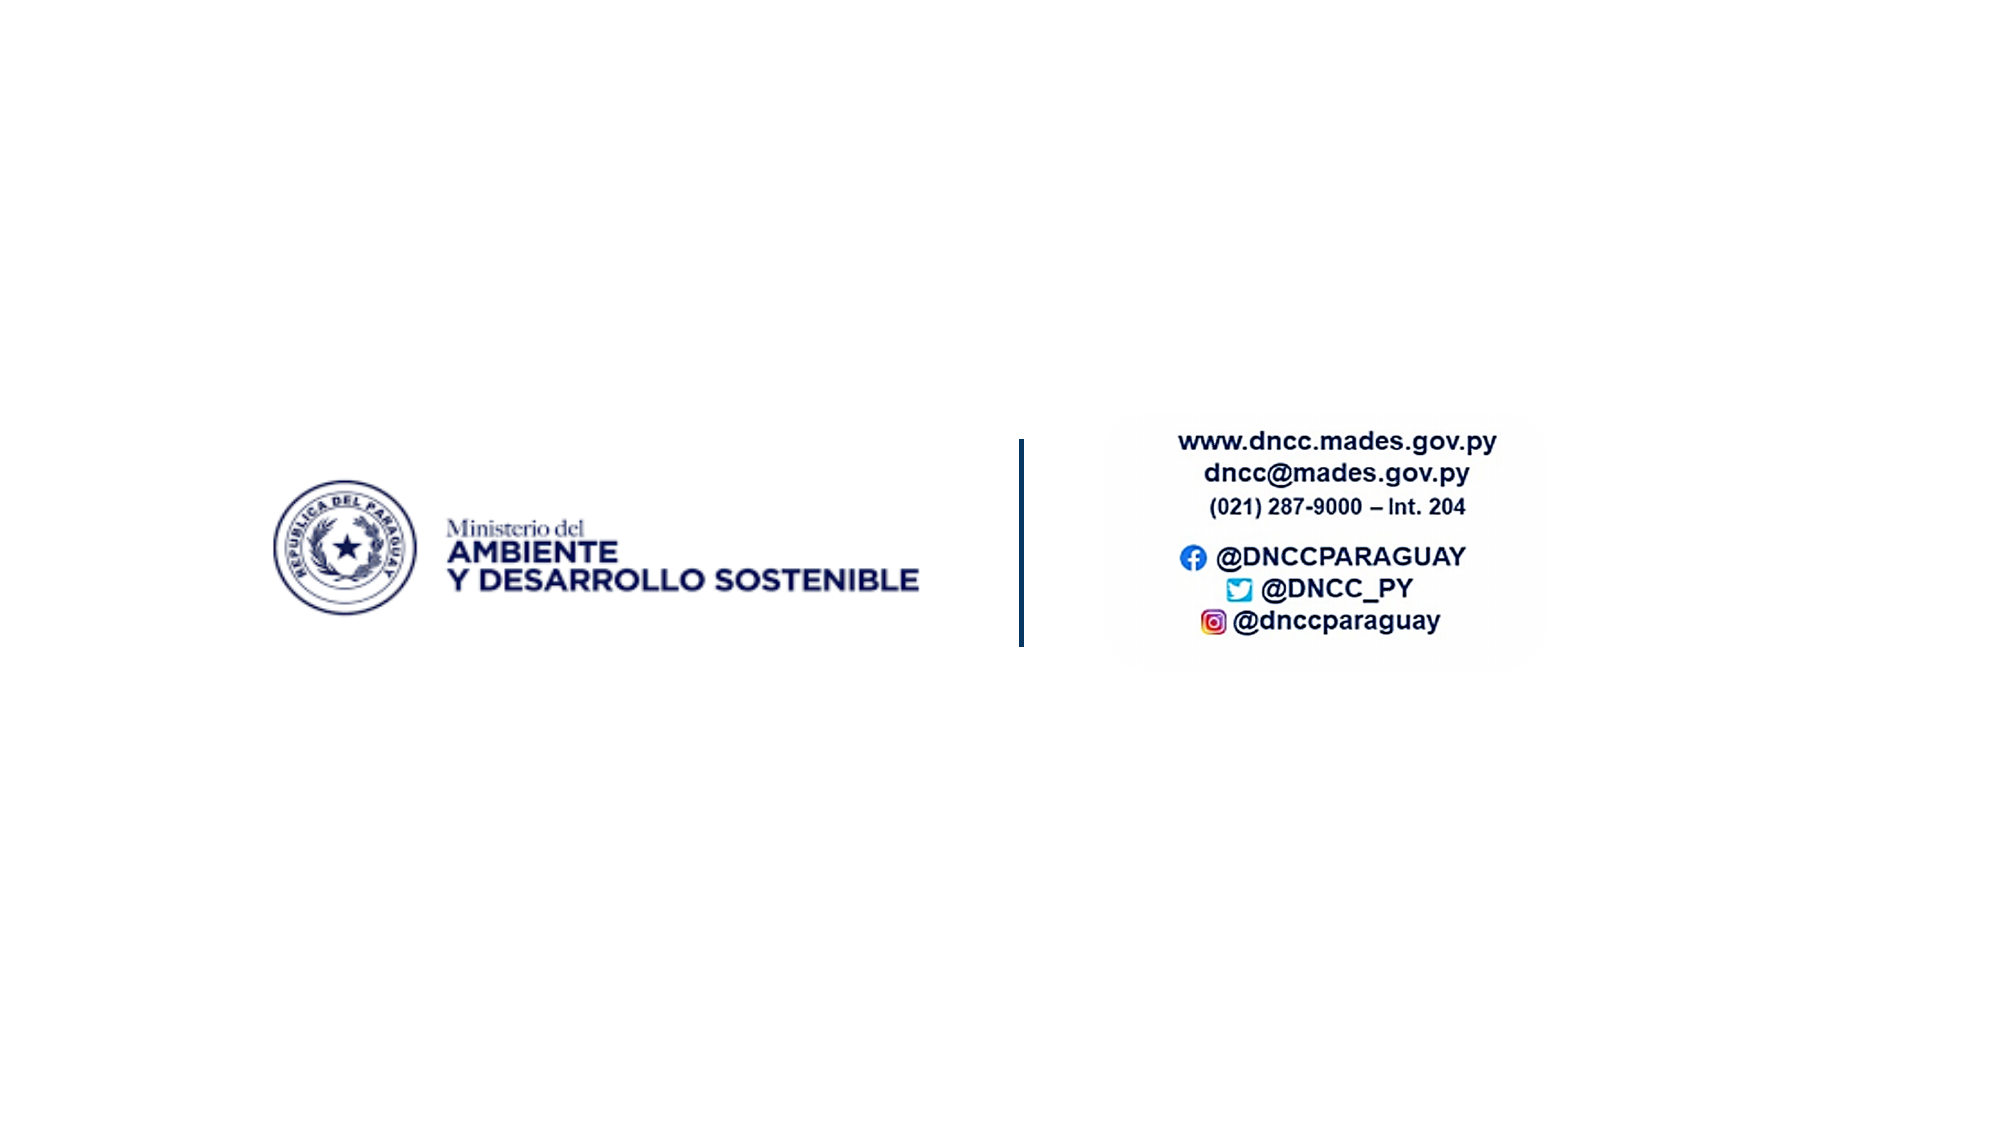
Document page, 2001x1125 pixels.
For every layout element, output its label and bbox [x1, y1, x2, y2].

picture [1103, 412, 1547, 670]
picture [272, 461, 946, 626]
